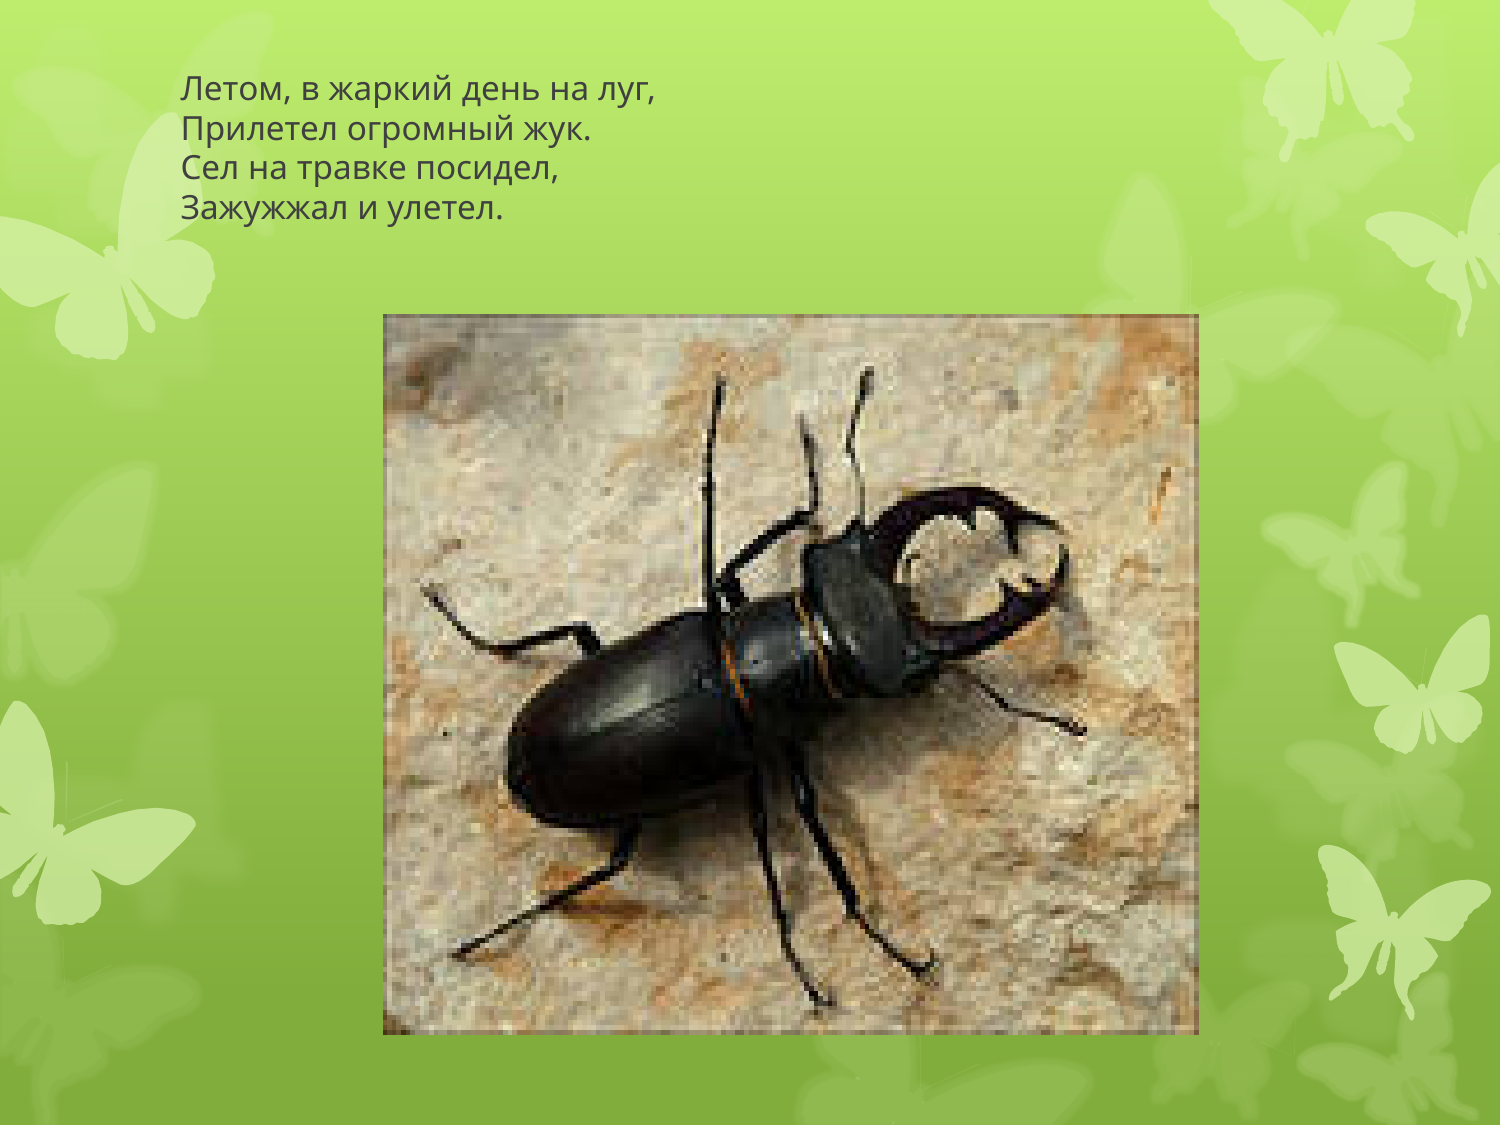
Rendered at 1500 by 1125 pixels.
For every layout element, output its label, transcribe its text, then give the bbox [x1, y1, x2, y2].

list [383, 313, 1200, 1036]
title Летом, в жаркий день на луг, Прилетел огромный жук. Сел на травке посидел, Зажужжал и улетел. [165, 110, 1335, 263]
